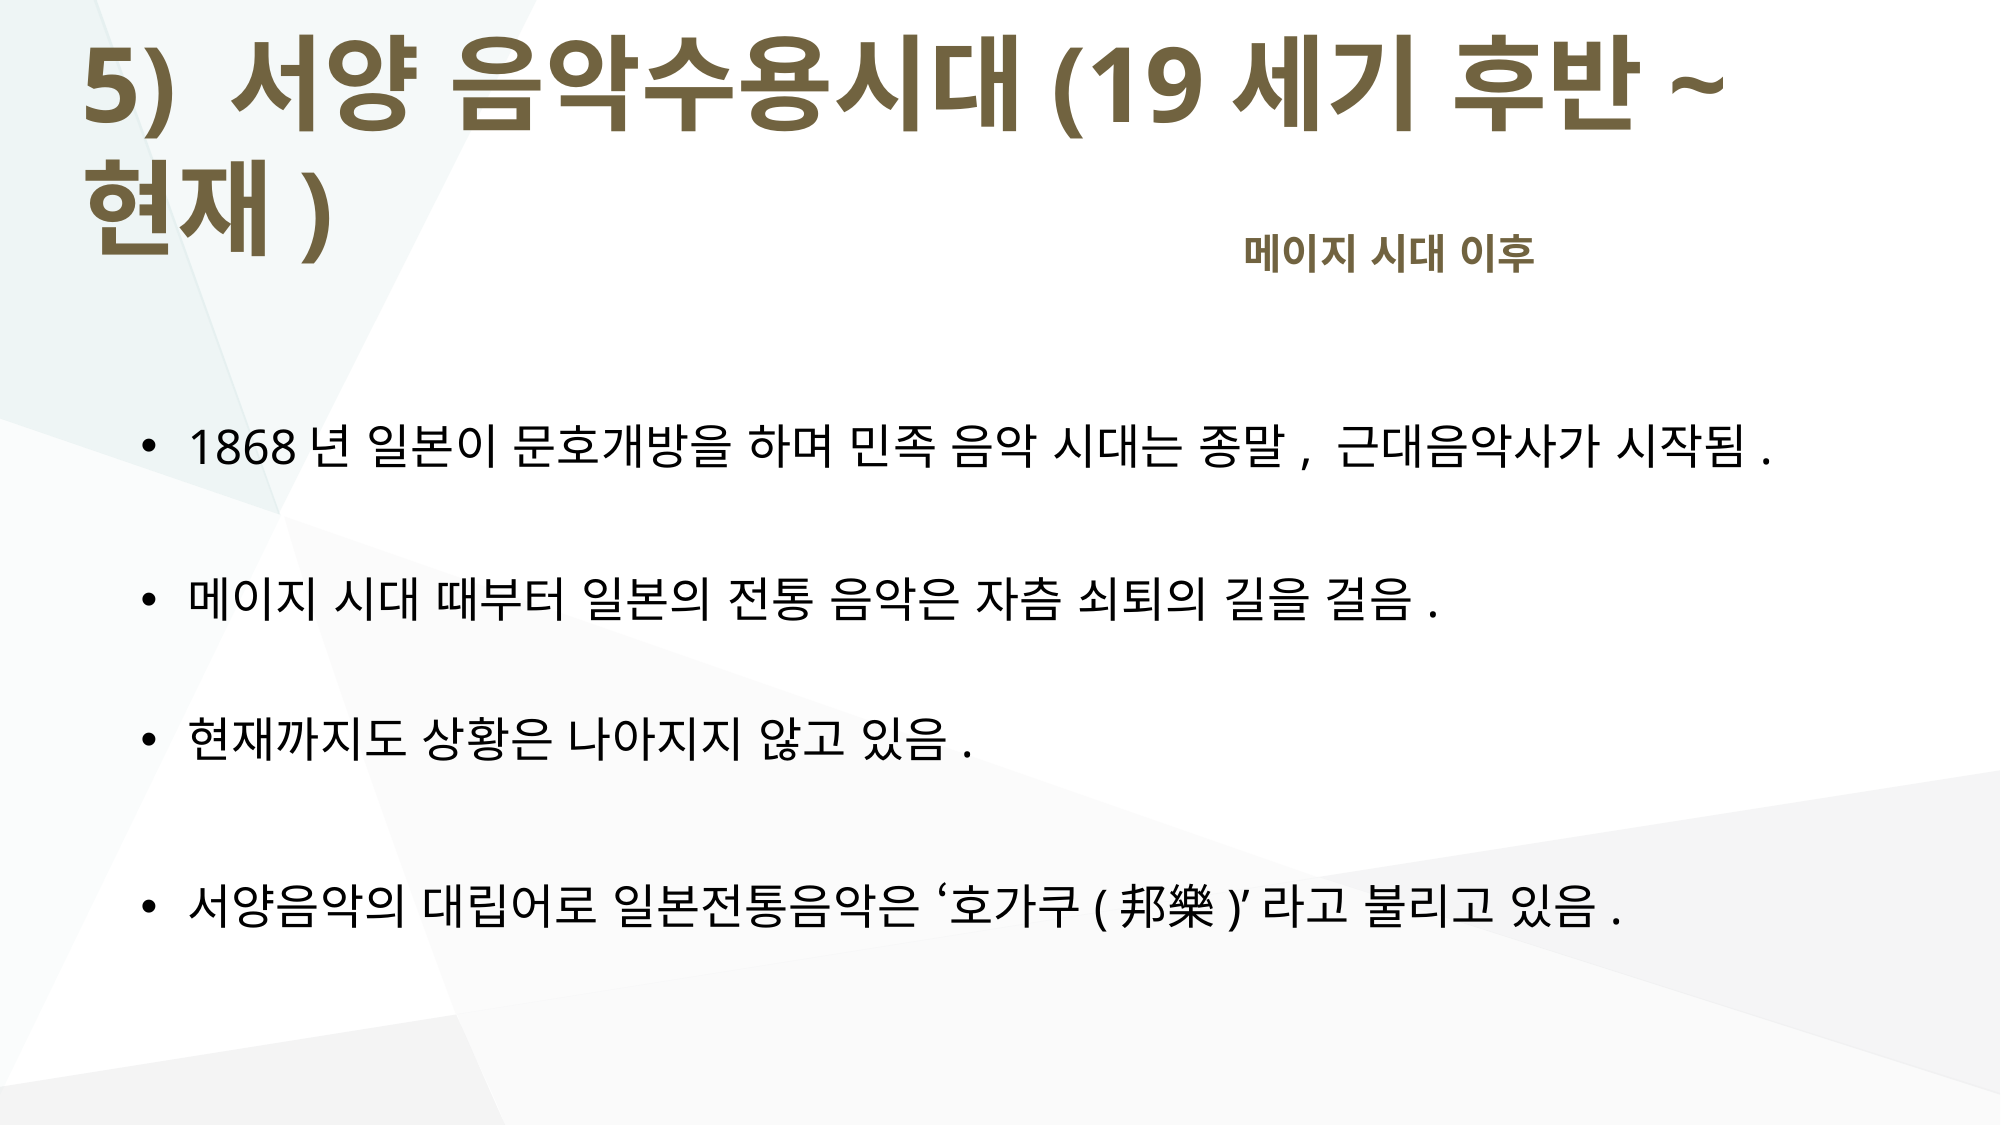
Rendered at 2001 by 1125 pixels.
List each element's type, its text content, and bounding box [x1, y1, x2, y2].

text_box 1868년 일본이 문호개방을 하며 민족 음악 시대는 종말, 근대음악사가 시작됨. [125, 408, 2000, 482]
text_box 5) 서양 음악수용시대(19세기 후반~현재) [66, 66, 1921, 221]
text_box 메이지 시대 때부터 일본의 전통 음악은 자츰 쇠퇴의 길을 걸음. [125, 562, 2000, 635]
text_box 메이지 시대 이후 [1094, 220, 1686, 286]
text_box 서양음악의 대립어로 일본전통음악은 ‘호가쿠(邦樂)’라고 불리고 있음. [125, 869, 2000, 942]
text_box 현재까지도 상황은 나아지지 않고 있음. [125, 702, 2000, 775]
